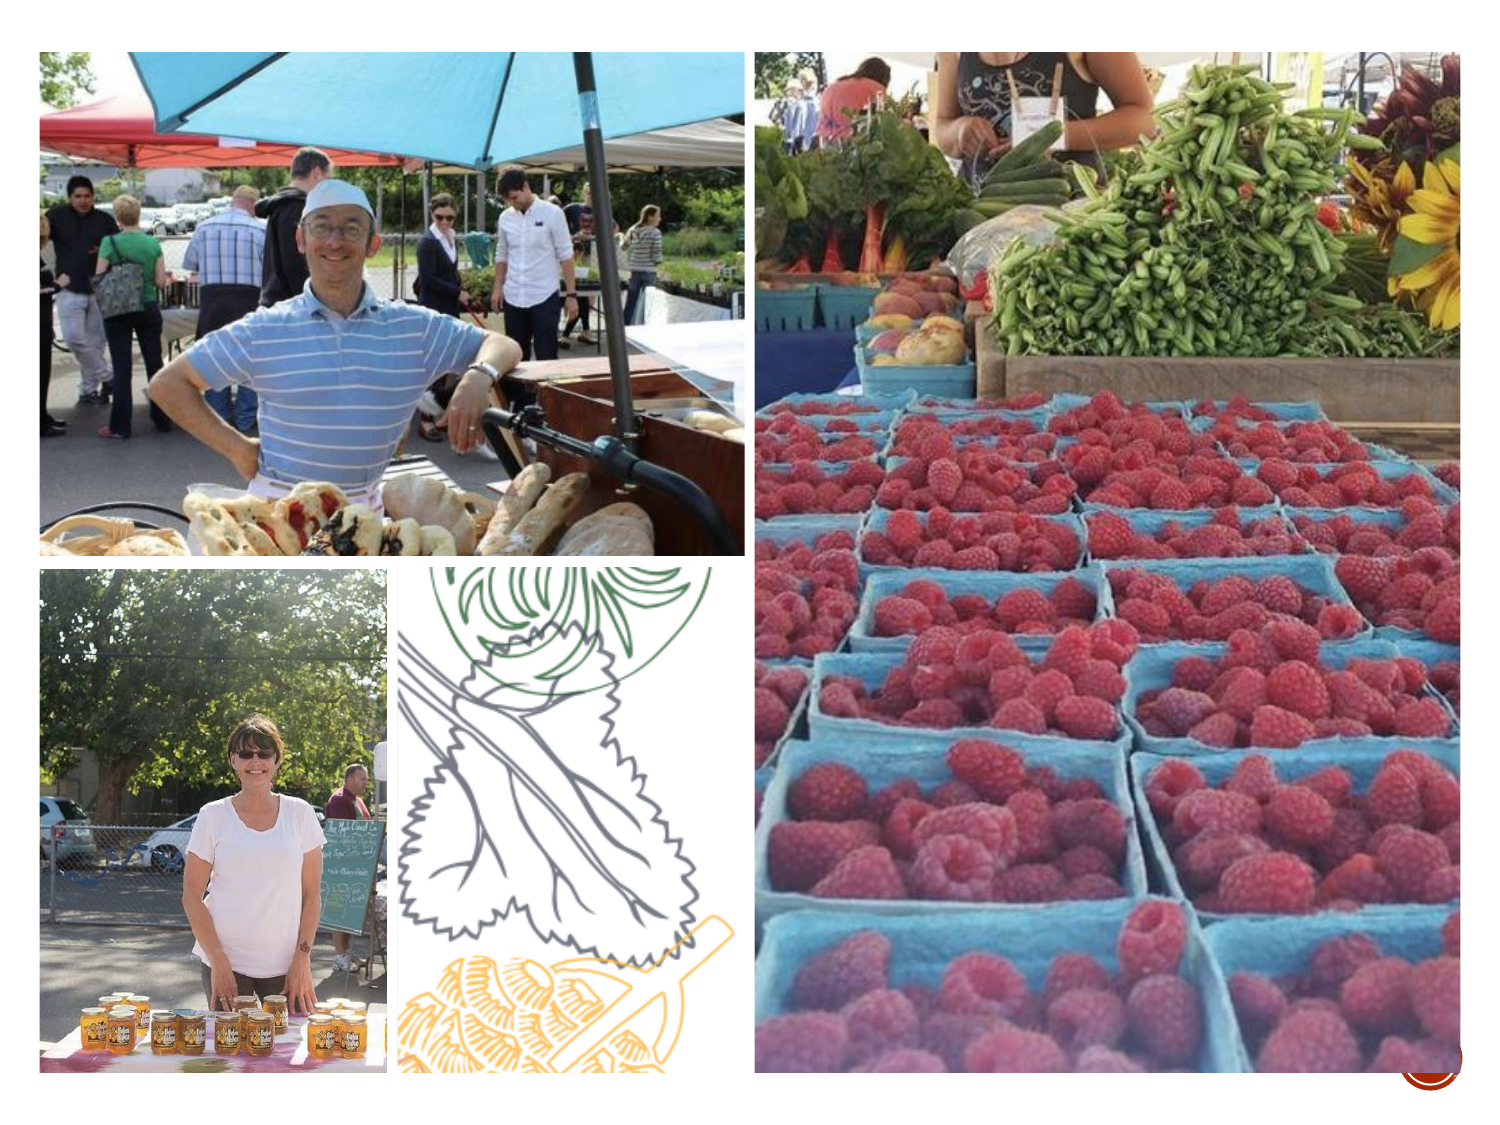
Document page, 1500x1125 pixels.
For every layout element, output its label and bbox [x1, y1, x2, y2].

picture [754, 52, 1463, 1091]
picture [396, 567, 745, 1073]
picture [39, 568, 388, 1073]
picture [39, 52, 745, 557]
